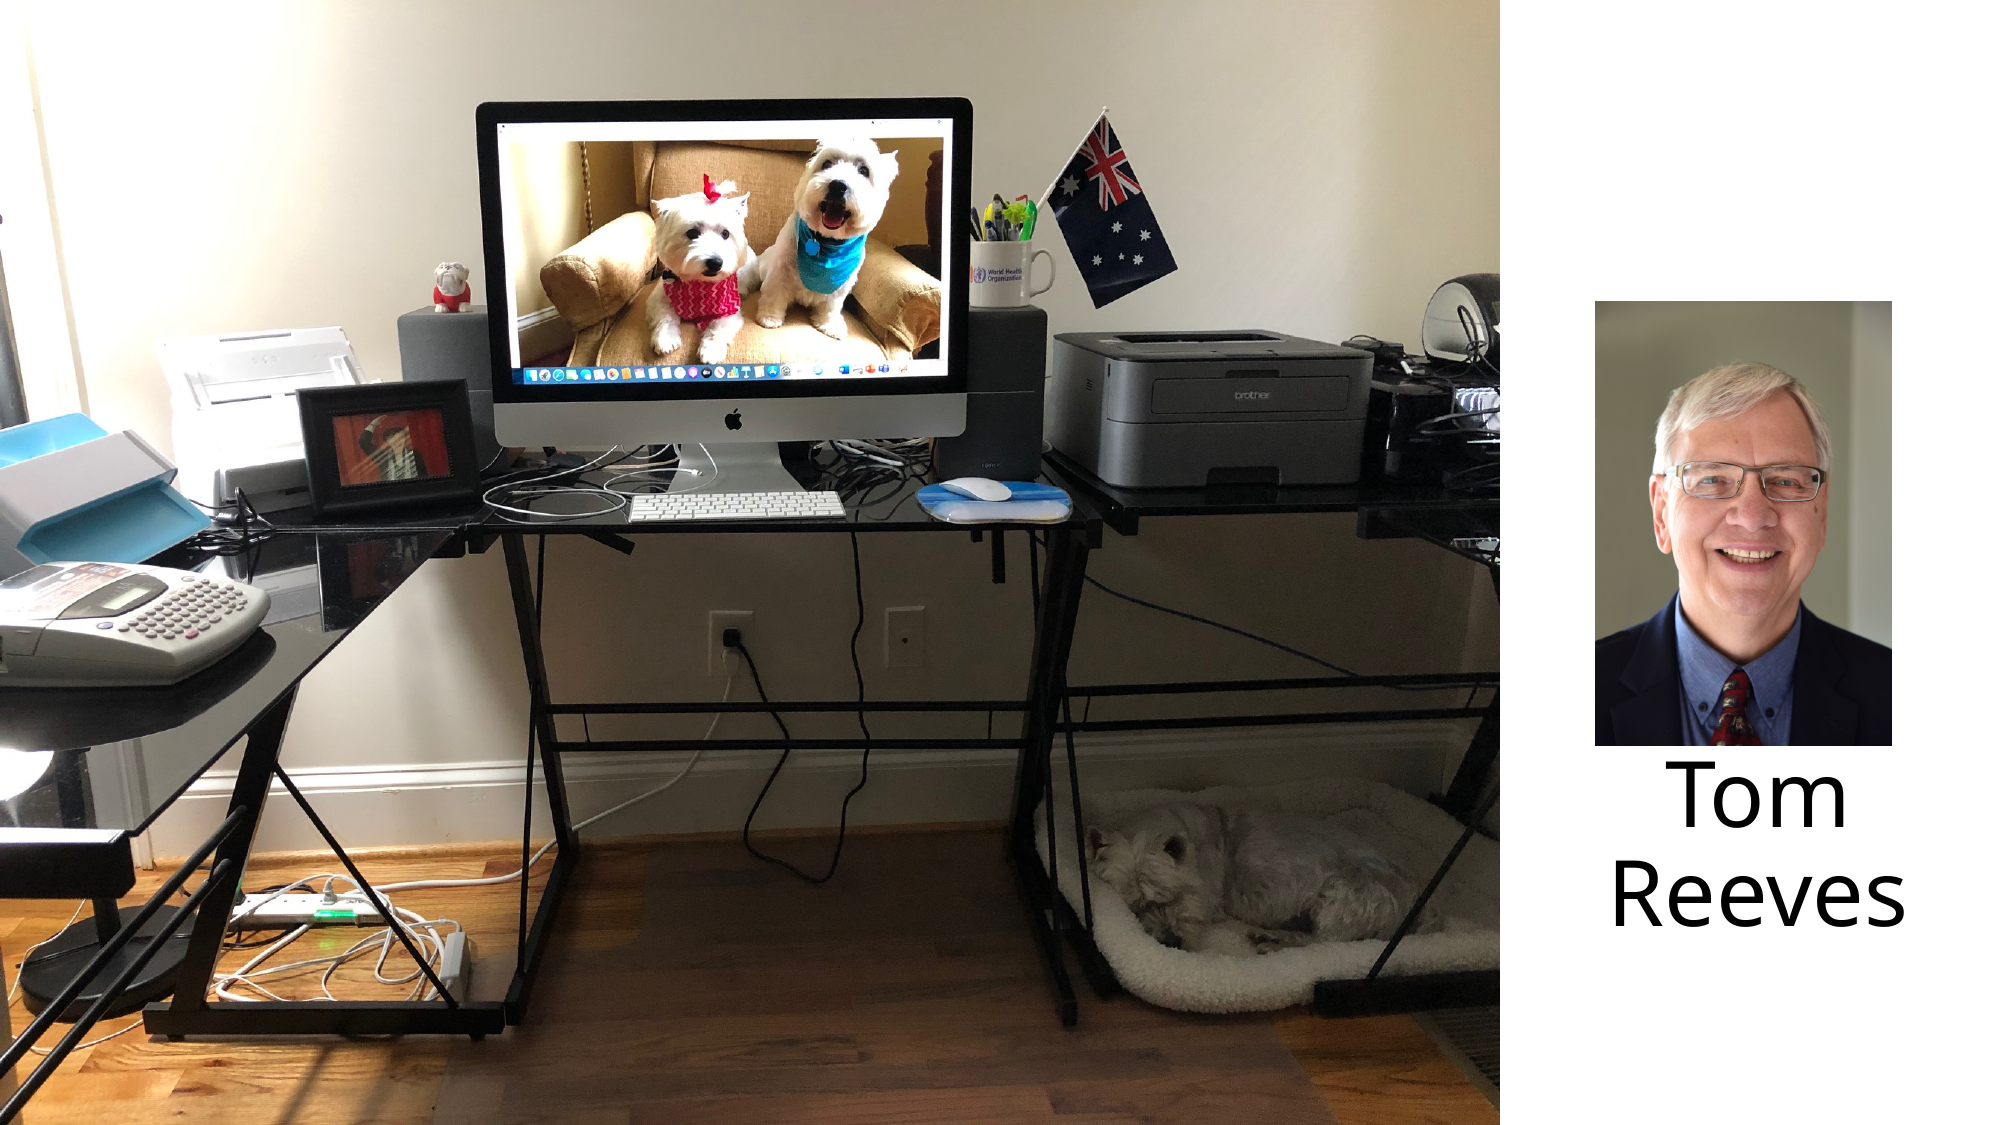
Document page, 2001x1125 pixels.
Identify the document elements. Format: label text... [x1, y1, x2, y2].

picture [1595, 301, 1892, 746]
title Tom Reeves [1516, 738, 2000, 956]
picture [0, 0, 1500, 1125]
